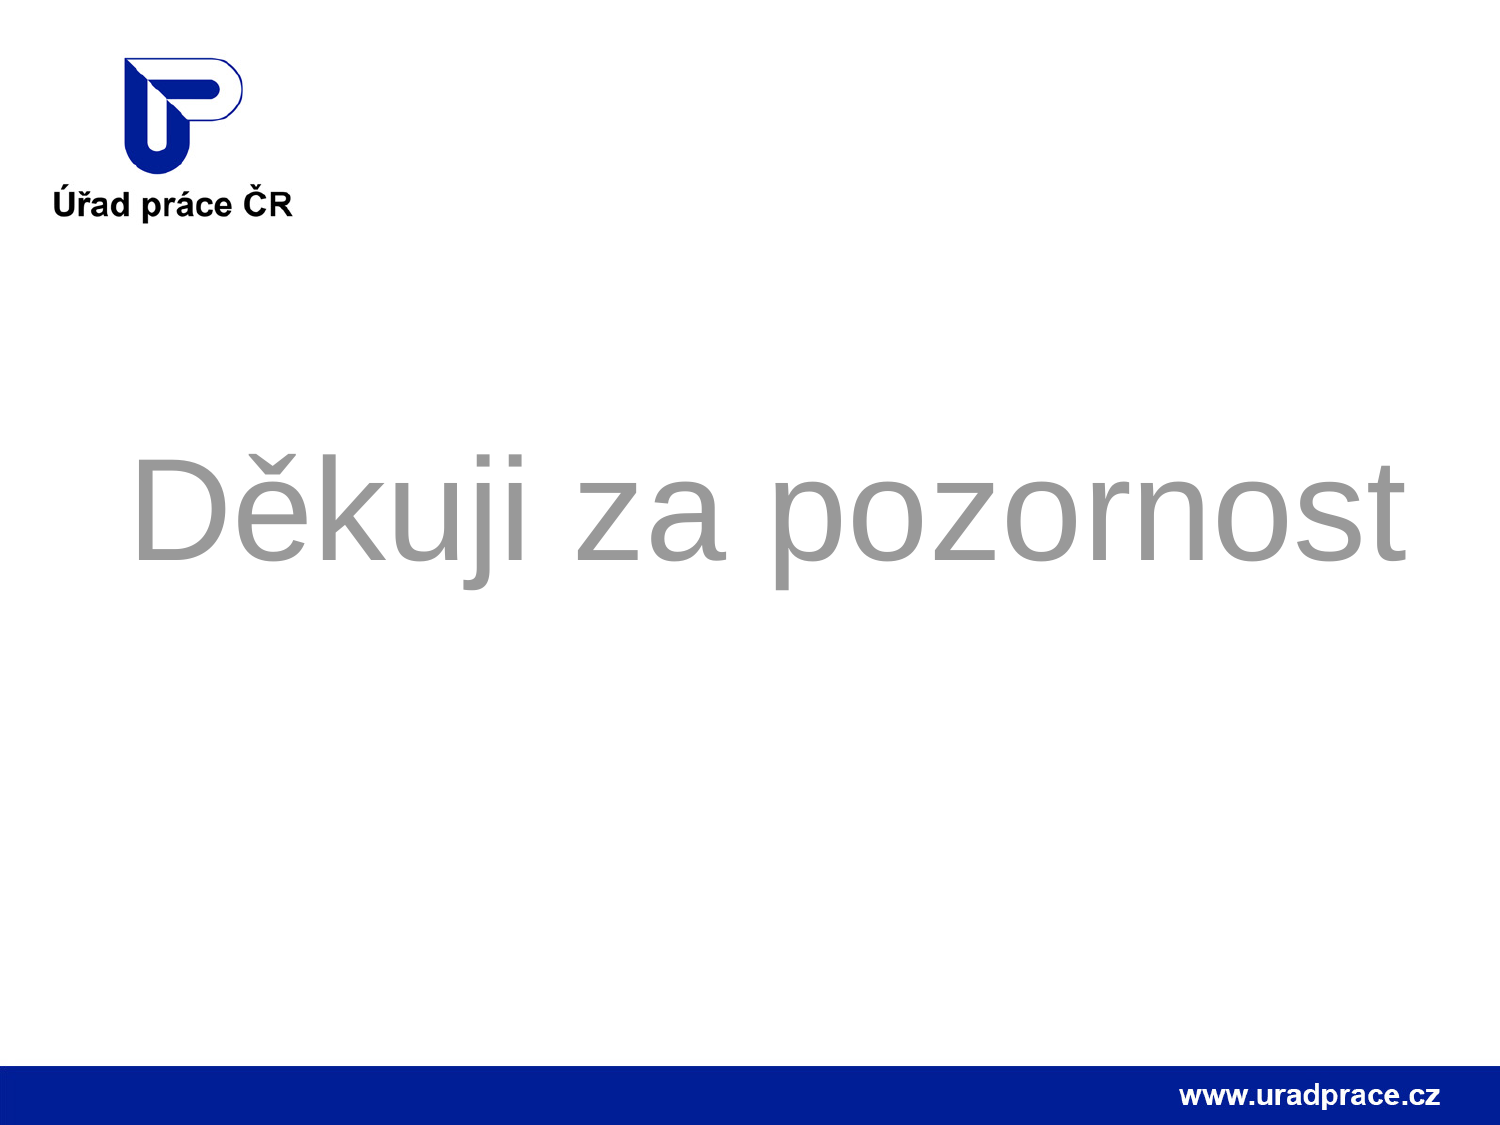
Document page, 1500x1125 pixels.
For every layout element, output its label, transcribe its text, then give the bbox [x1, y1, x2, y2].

text_box Děkuji za pozornost [100, 427, 1435, 669]
picture [0, 0, 1500, 1125]
